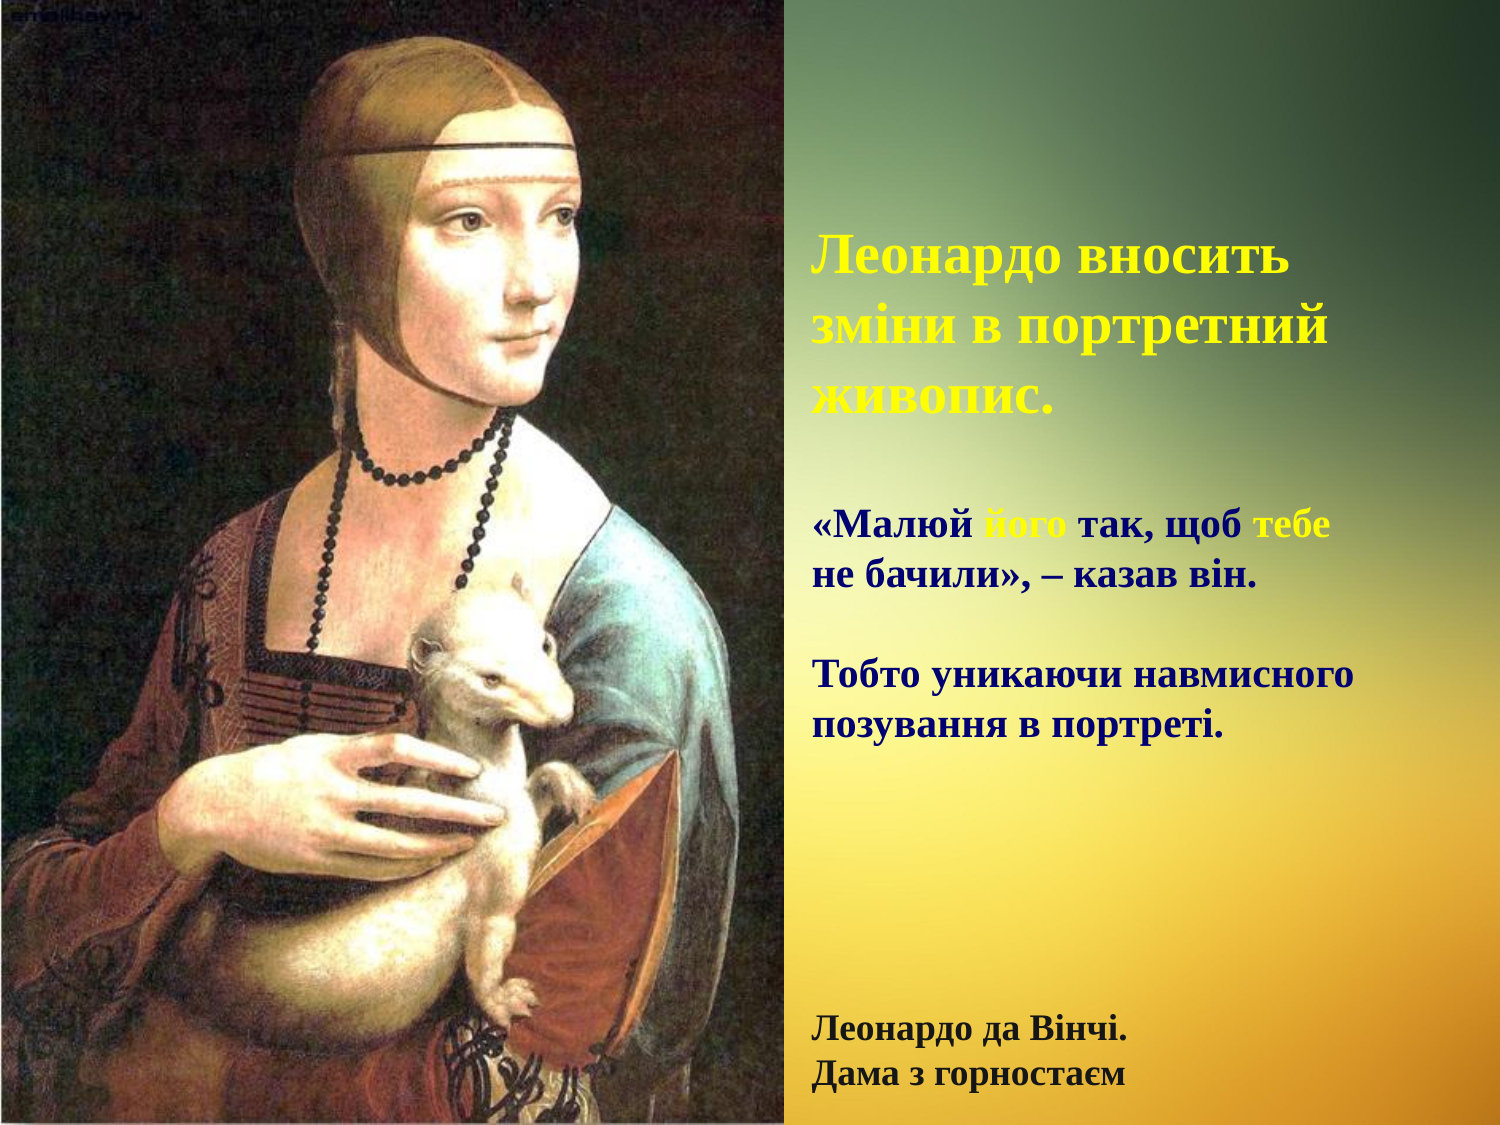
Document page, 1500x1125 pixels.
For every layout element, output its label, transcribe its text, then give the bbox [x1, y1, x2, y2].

title Леонардо вносить зміни в портретний живопис. «Малюй його так, щоб тебе не бачили», – казав він. Тобто уникаючи навмисного позування в портреті. [796, 140, 1384, 891]
text_box Леонардо да Вінчі. Дама з горностаєм [796, 996, 1454, 1101]
picture [0, 0, 1500, 1125]
